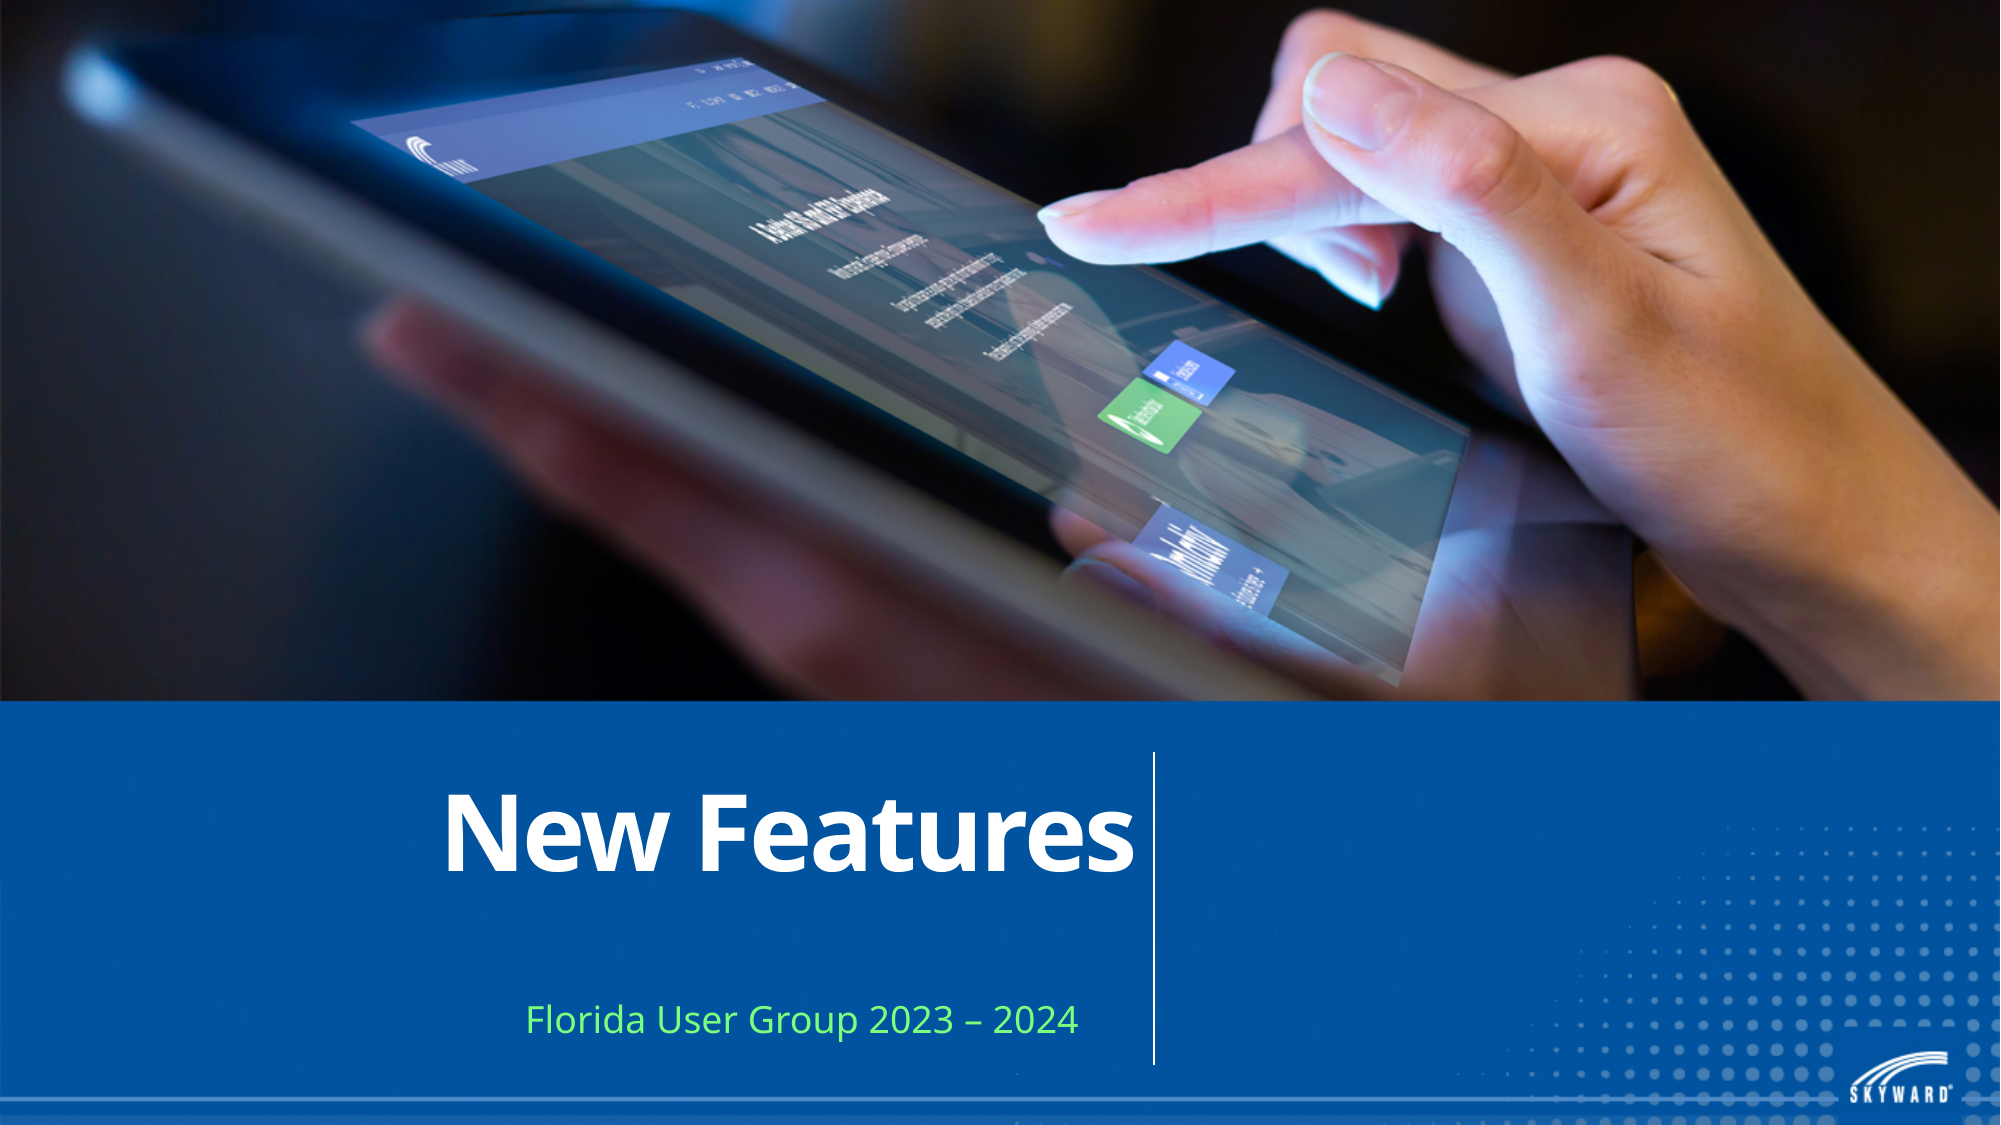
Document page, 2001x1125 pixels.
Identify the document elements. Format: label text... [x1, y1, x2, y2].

subtitle Florida User Group 2023 – 2024 [0, 989, 1104, 1051]
picture [0, 0, 2000, 1125]
title New Features [0, 758, 1152, 1051]
